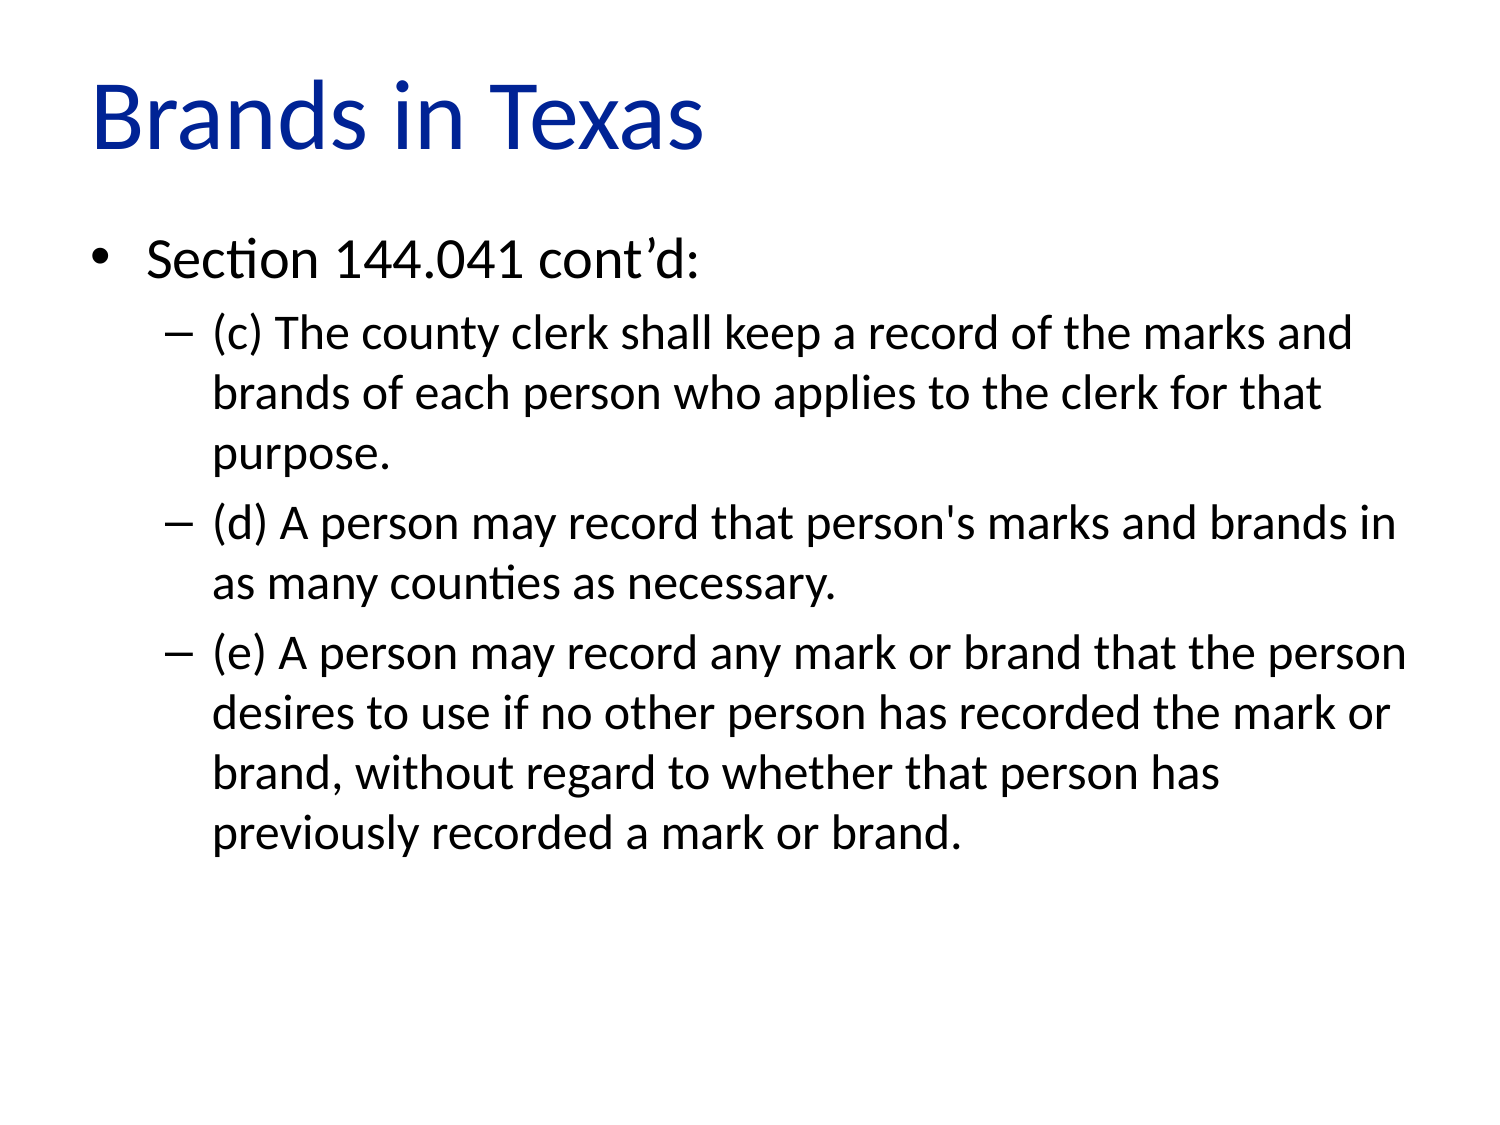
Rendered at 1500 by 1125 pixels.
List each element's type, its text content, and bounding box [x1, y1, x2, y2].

list Section 144.041 cont’d: (c) The county clerk shall keep a record of the marks and brands of each person who applies to the clerk for that purpose. (d) A person may record that person's marks and brands in as many counties as necessary. (e) A person may record any mark or brand that the person desires to use if no other person has recorded the mark or brand, without regard to whether that person has previously recorded a mark or brand. [75, 212, 1425, 955]
title Brands in Texas [75, 45, 1425, 175]
